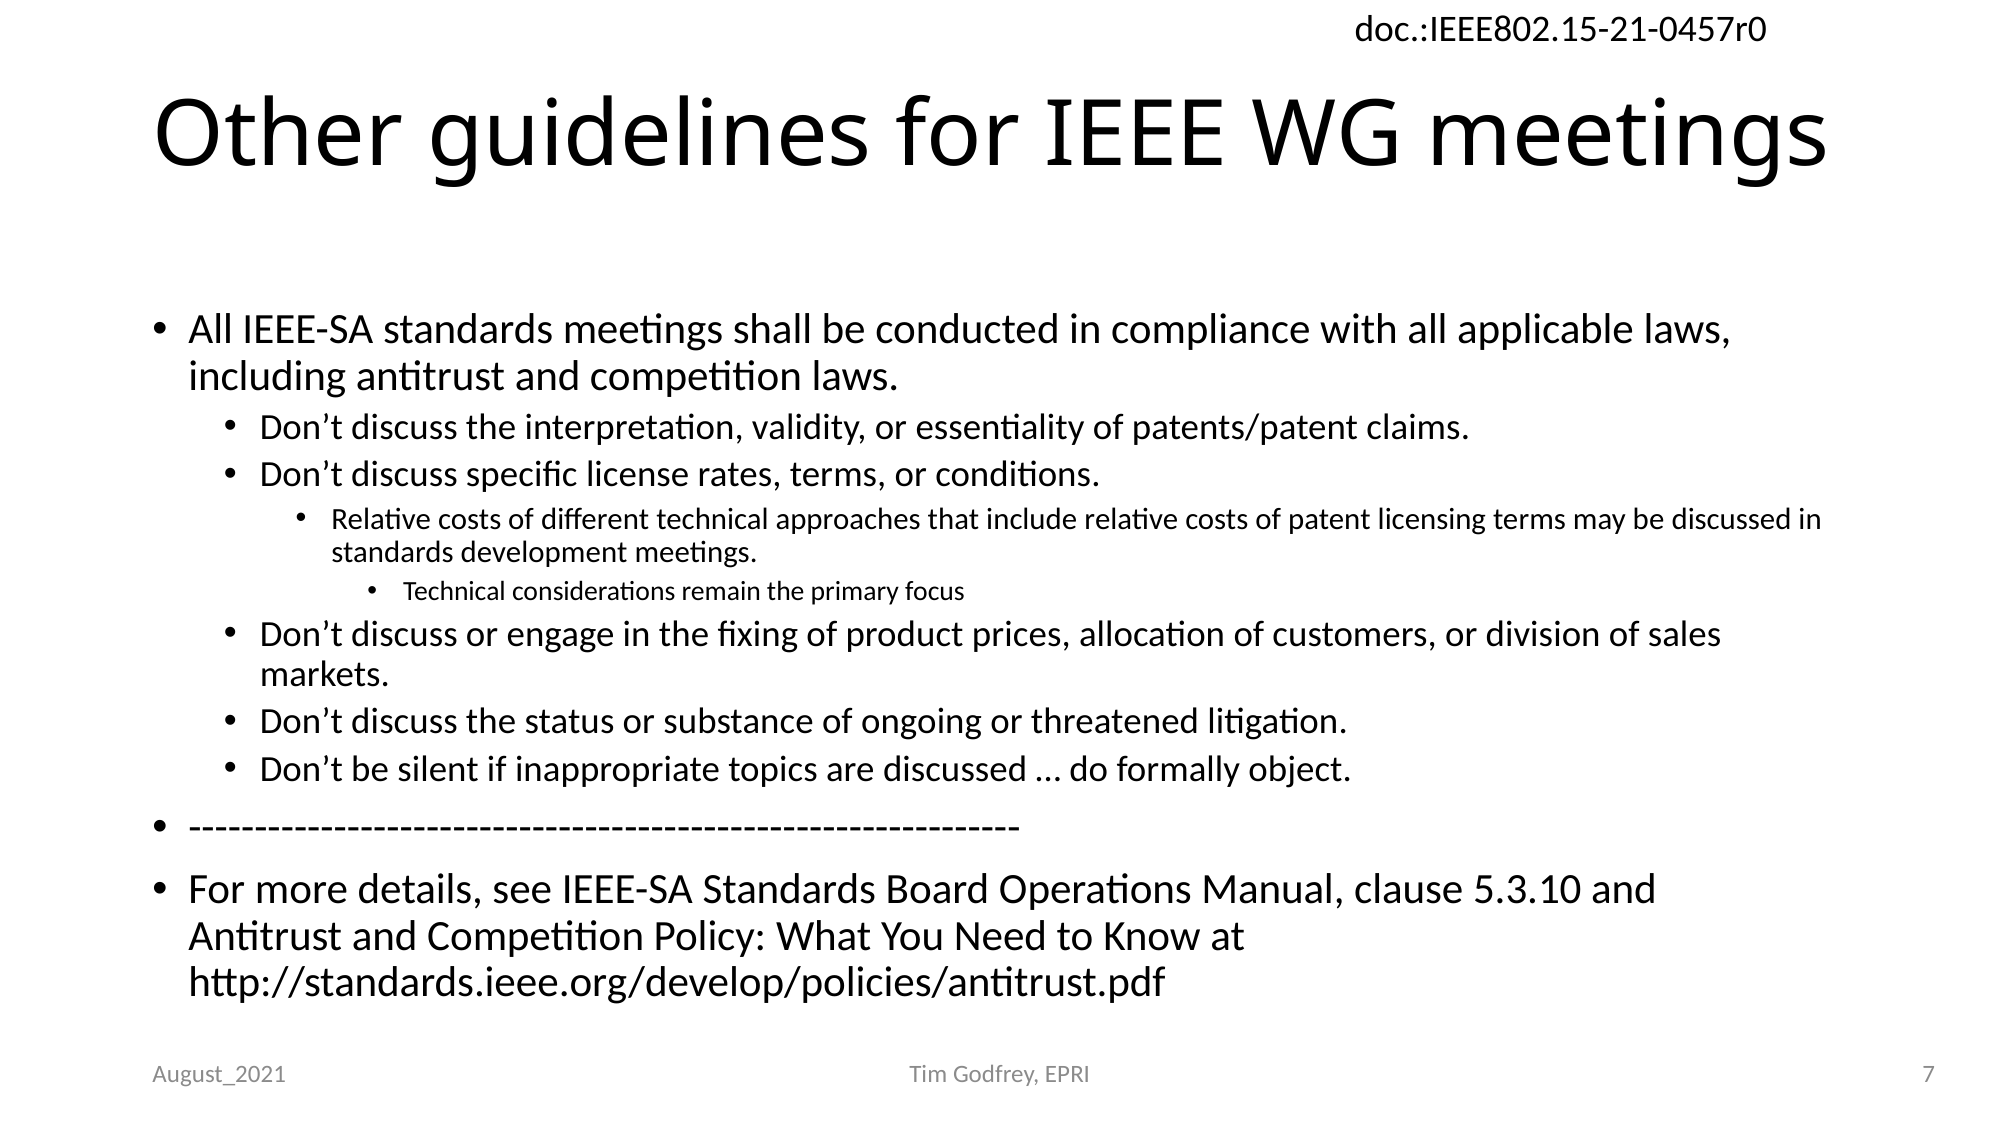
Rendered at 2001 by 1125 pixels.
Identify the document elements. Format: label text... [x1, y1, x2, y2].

title Other guidelines for IEEE WG meetings [137, 59, 1863, 213]
footer Tim Godfrey, EPRI [662, 1042, 1338, 1103]
list All IEEE-SA standards meetings shall be conducted in compliance with all applicable laws, including antitrust and competition laws. Don’t discuss the interpretation, validity, or essentiality of patents/patent claims. Don’t discuss specific license rates, terms, or conditions. Relative costs of different technical approaches that include relative costs of patent licensing terms may be discussed in standards development meetings. Technical considerations remain the primary focus Don’t discuss or engage in the fixing of product prices, allocation of customers, or division of sales markets. Don’t discuss the status or substance of ongoing or threatened litigation. Don’t be silent if inappropriate topics are discussed … do formally object. --------------------------------------------------------------- For more details, see IEEE-SA Standards Board Operations Manual, clause 5.3.10 and Antitrust and Competition Policy: What You Need to Know at http://standards.ieee.org/develop/policies/antitrust.pdf [137, 299, 1863, 1014]
slide_number 7 [1462, 1042, 1950, 1103]
slide_number August_2021 [137, 1042, 588, 1103]
